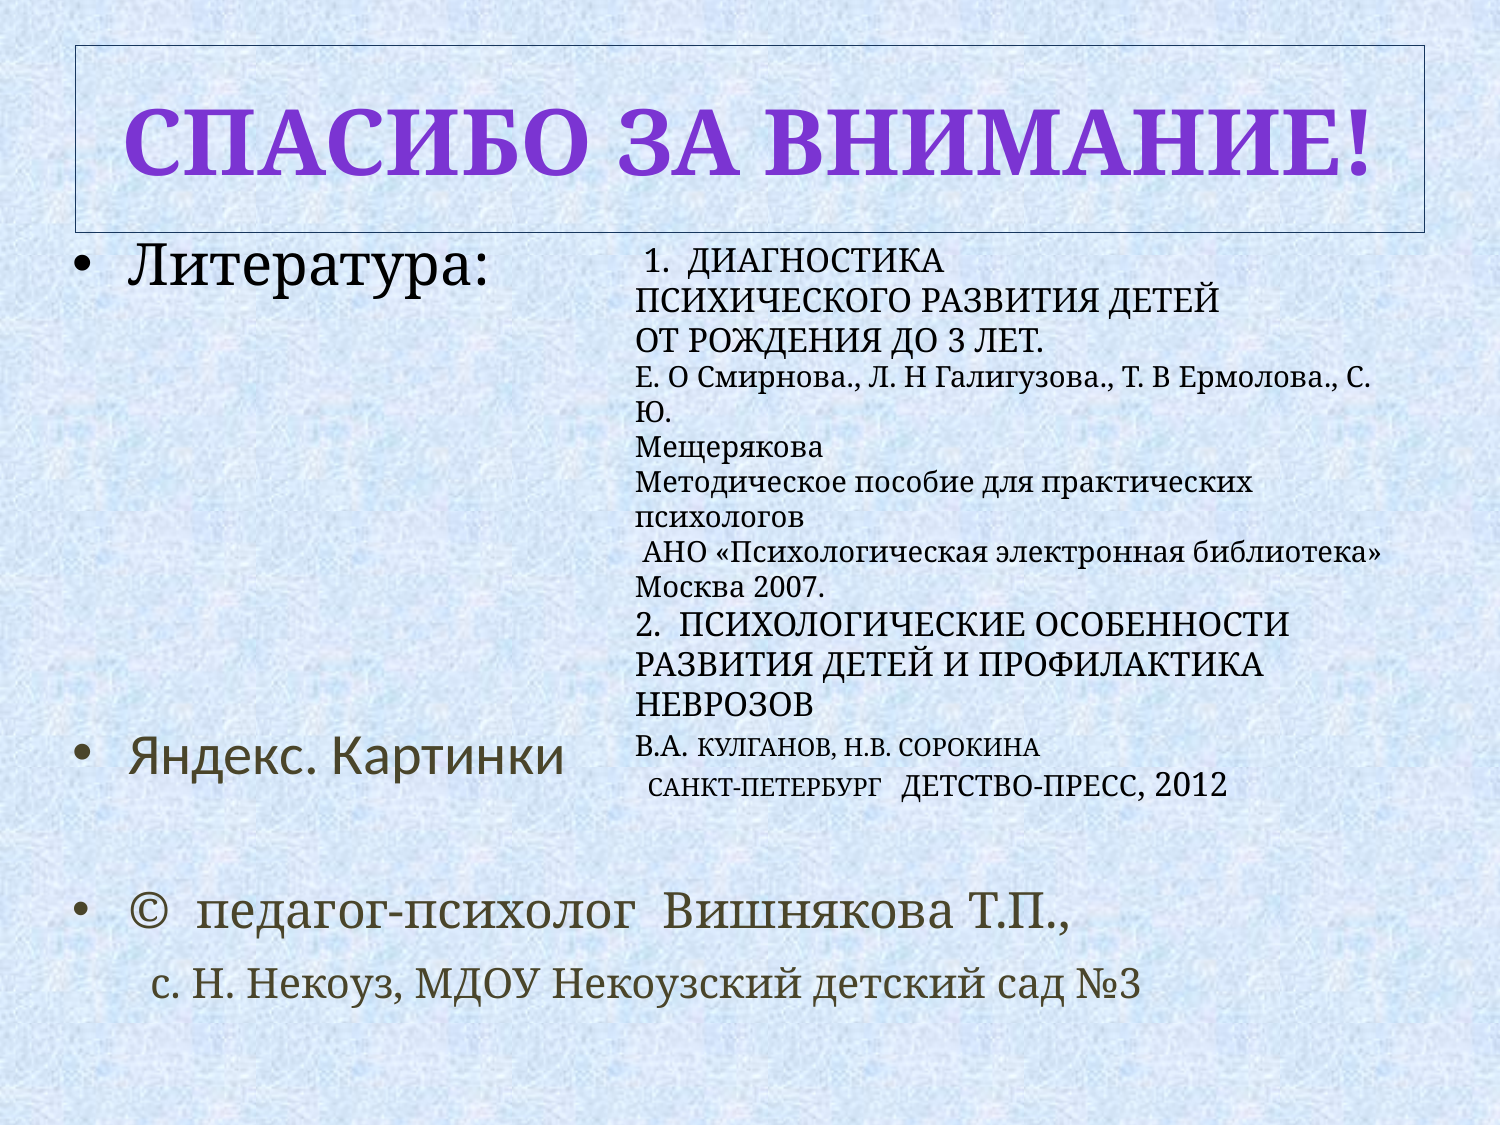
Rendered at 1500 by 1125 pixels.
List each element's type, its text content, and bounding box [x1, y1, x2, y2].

list Литература: Яндекс. Картинки © педагог-психолог Вишнякова Т.П., с. Н. Некоуз, МДОУ Некоузский детский сад №3 [56, 219, 1436, 1048]
text_box 1. ДИАГНОСТИКА ПСИХИЧЕСКОГО РАЗВИТИЯ ДЕТЕЙ ОТ РОЖДЕНИЯ ДО 3 ЛЕТ. Е. О Смирнова., Л. Н Галигузова., Т. В Ермолова., С. Ю. Мещерякова Методическое пособие для практических психологов АНО «Психологическая электронная библиотека» Москва 2007. 2. Психологические особенности развития детей и профилактика неврозов В.А. Кулганов, Н.В. Сорокина Санкт-Петербург Детство-Пресс, 2012 [620, 231, 1424, 1011]
picture [0, 0, 1500, 1125]
title Спасибо за внимание! [75, 45, 1425, 219]
